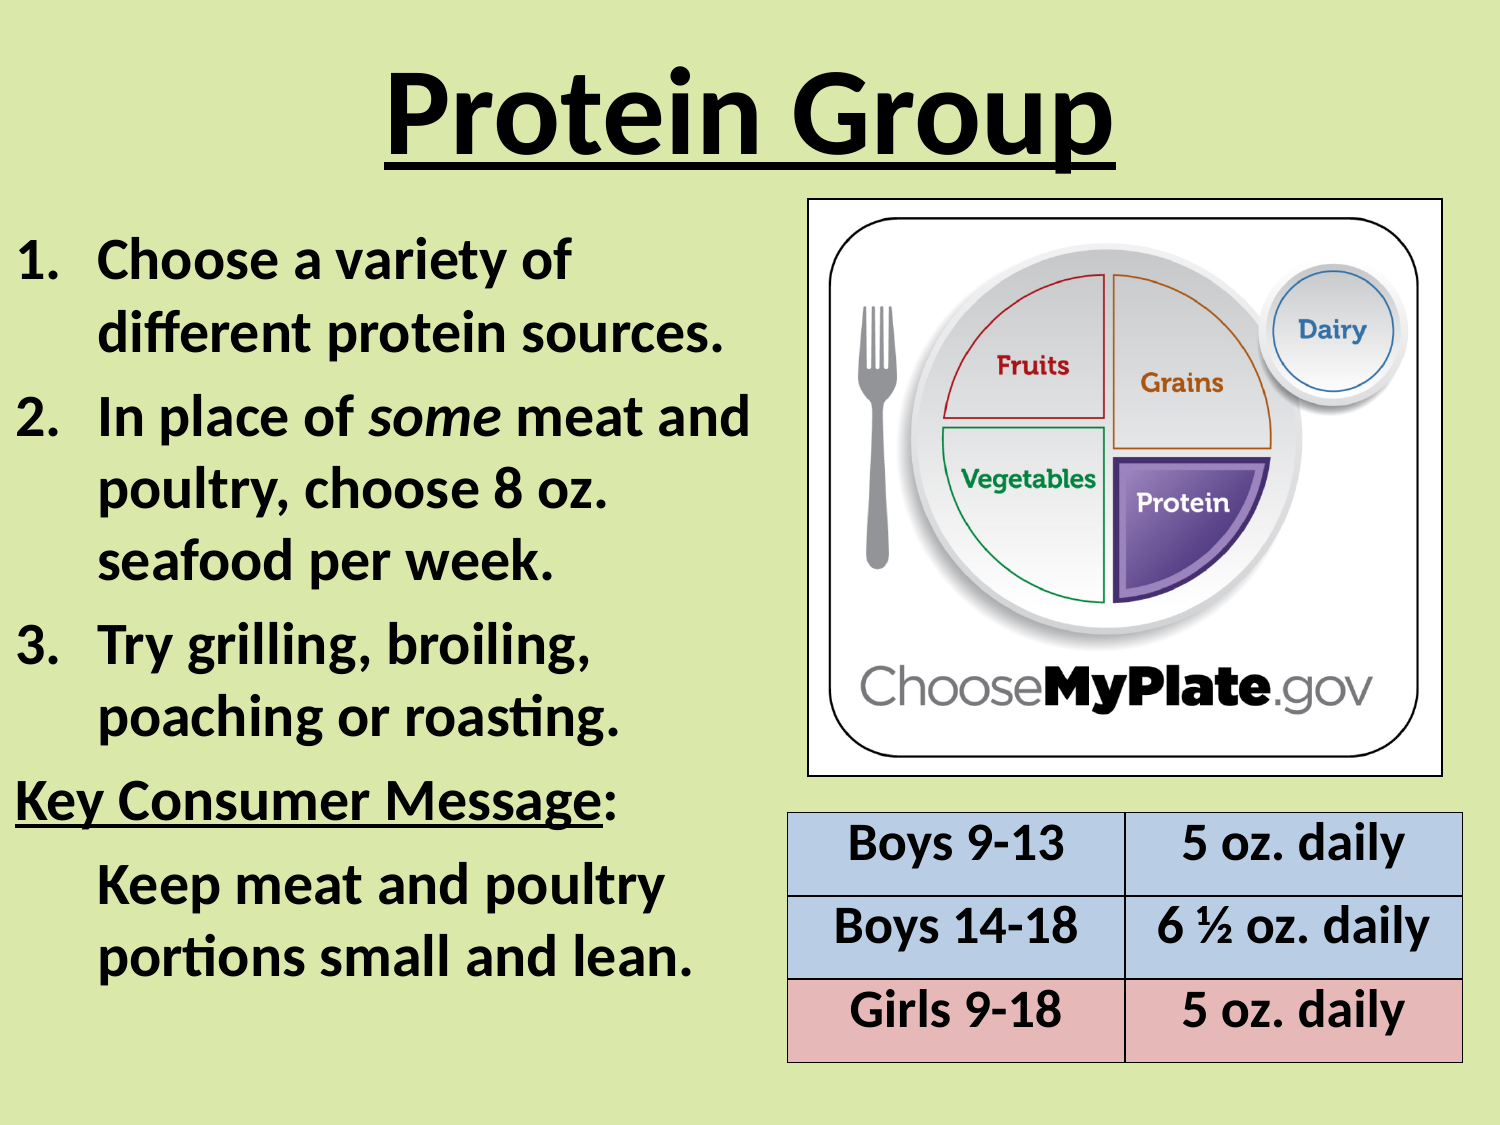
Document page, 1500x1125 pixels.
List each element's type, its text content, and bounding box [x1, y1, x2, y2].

subtitle Choose a variety of different protein sources. In place of some meat and poultry, choose 8 oz. seafood per week. Try grilling, broiling, poaching or roasting. Key Consumer Message: Keep meat and poultry portions small and lean. [0, 212, 776, 1013]
table_cell Girls 9-18 [788, 980, 1124, 1062]
picture [808, 199, 1442, 776]
table_cell 5 oz. daily [1126, 980, 1462, 1062]
table_cell Boys 14-18 [788, 897, 1124, 978]
title Protein Group [12, 8, 1488, 201]
table_header 5 oz. daily [1126, 813, 1462, 895]
table_header Boys 9-13 [788, 813, 1124, 895]
table_cell 6 ½ oz. daily [1126, 897, 1462, 978]
